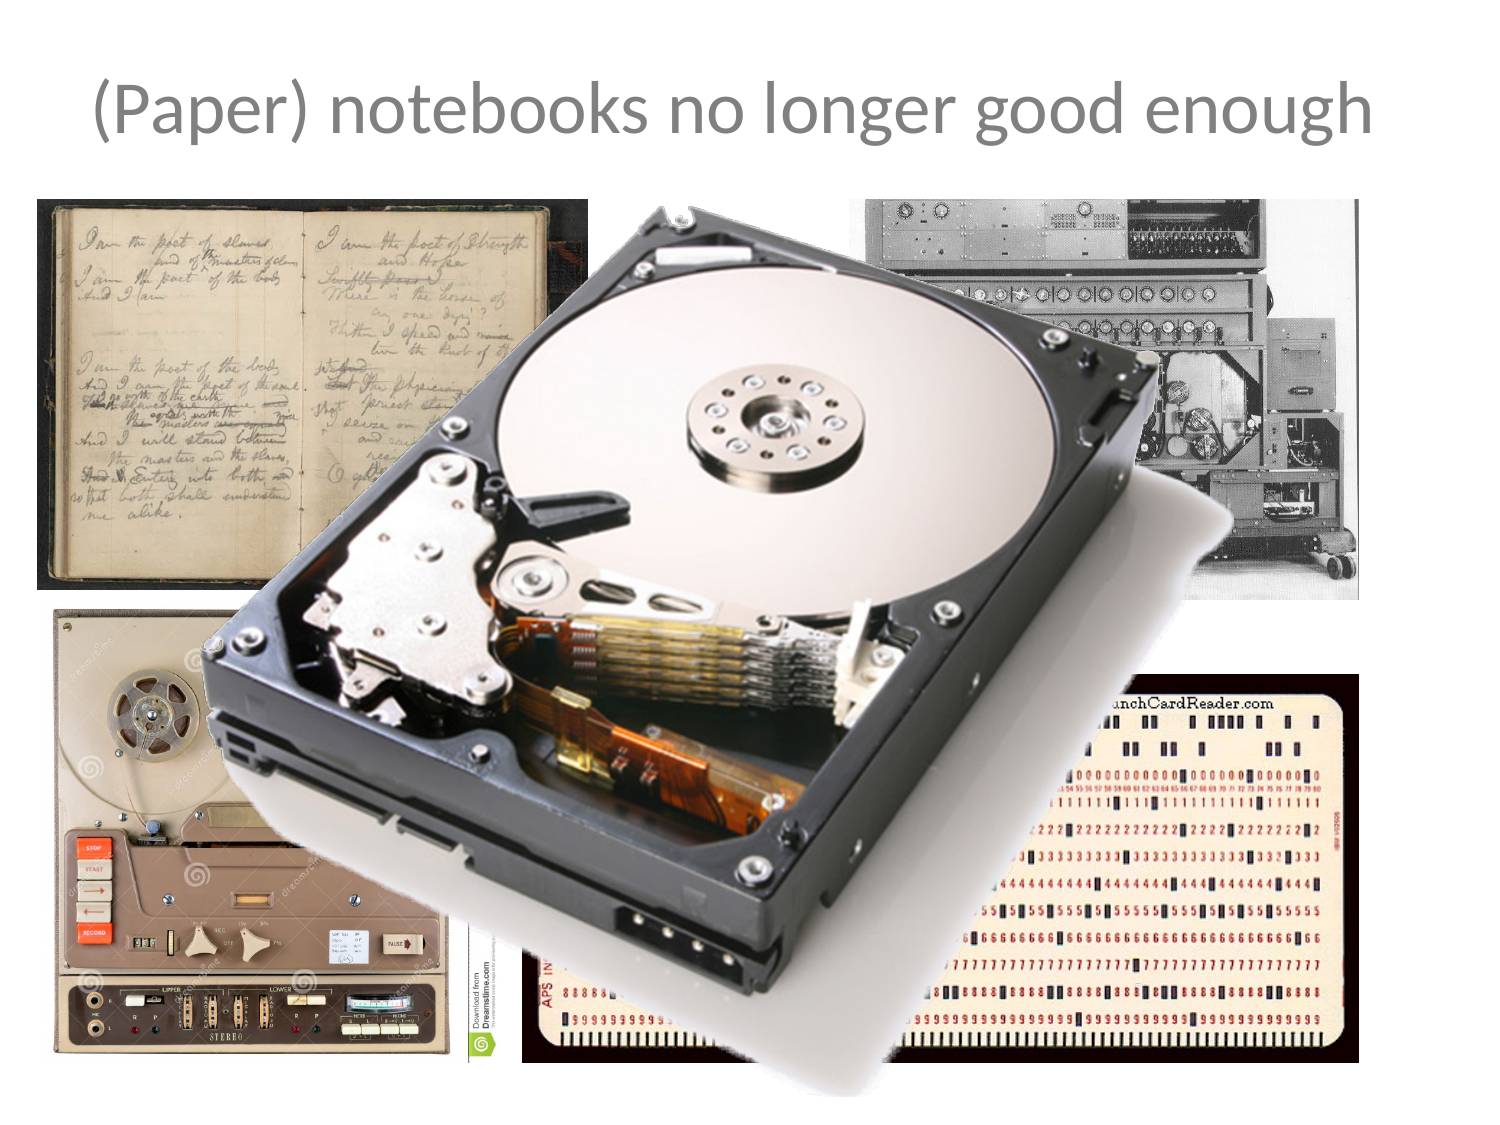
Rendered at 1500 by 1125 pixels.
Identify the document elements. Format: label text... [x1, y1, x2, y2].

title (Paper) notebooks no longer good enough [75, 45, 1425, 163]
picture [37, 199, 1359, 1097]
